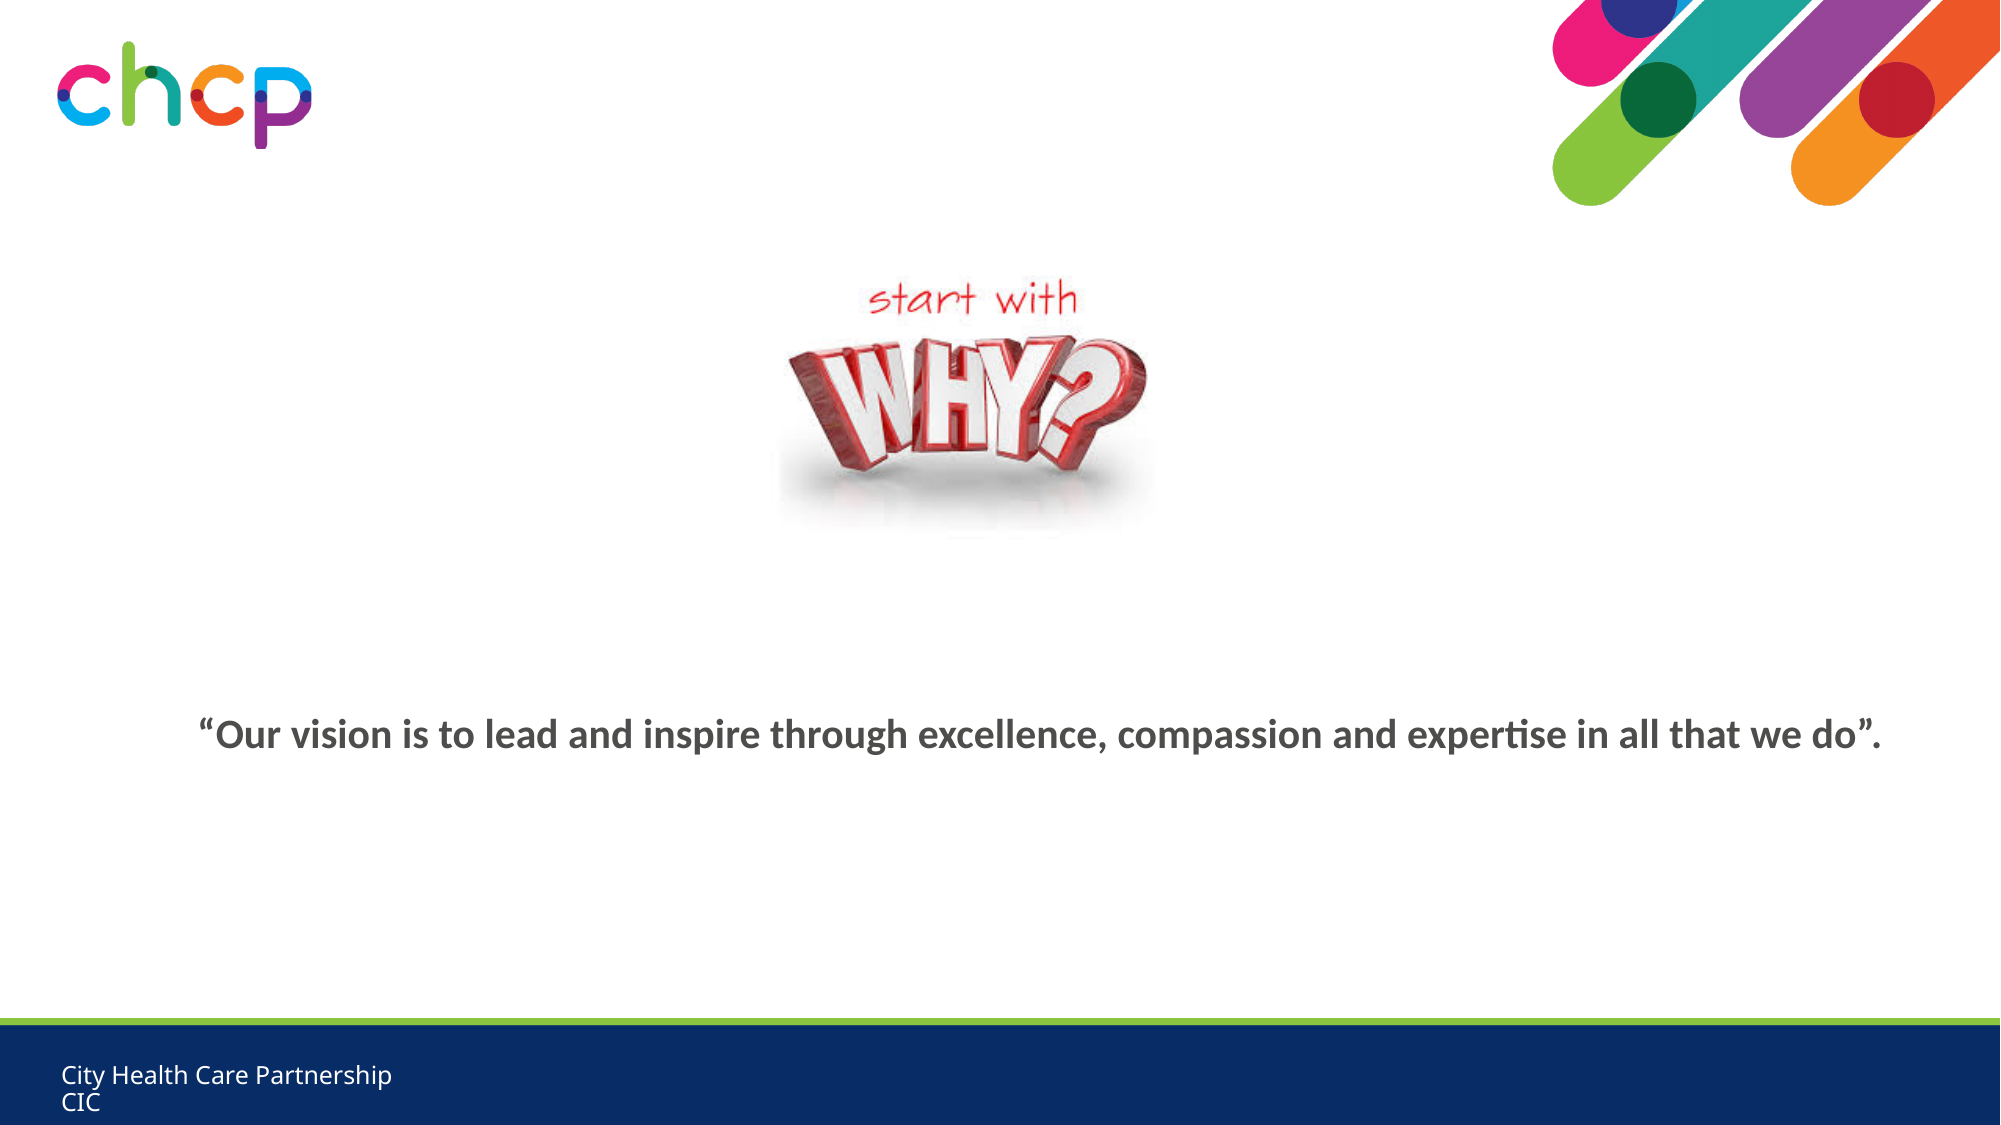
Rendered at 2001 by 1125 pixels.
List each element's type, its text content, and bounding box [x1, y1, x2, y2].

title “Our vision is to lead and inspire through excellence, compassion and expertise in all that we do”. [178, 681, 1904, 810]
picture [759, 251, 1165, 555]
